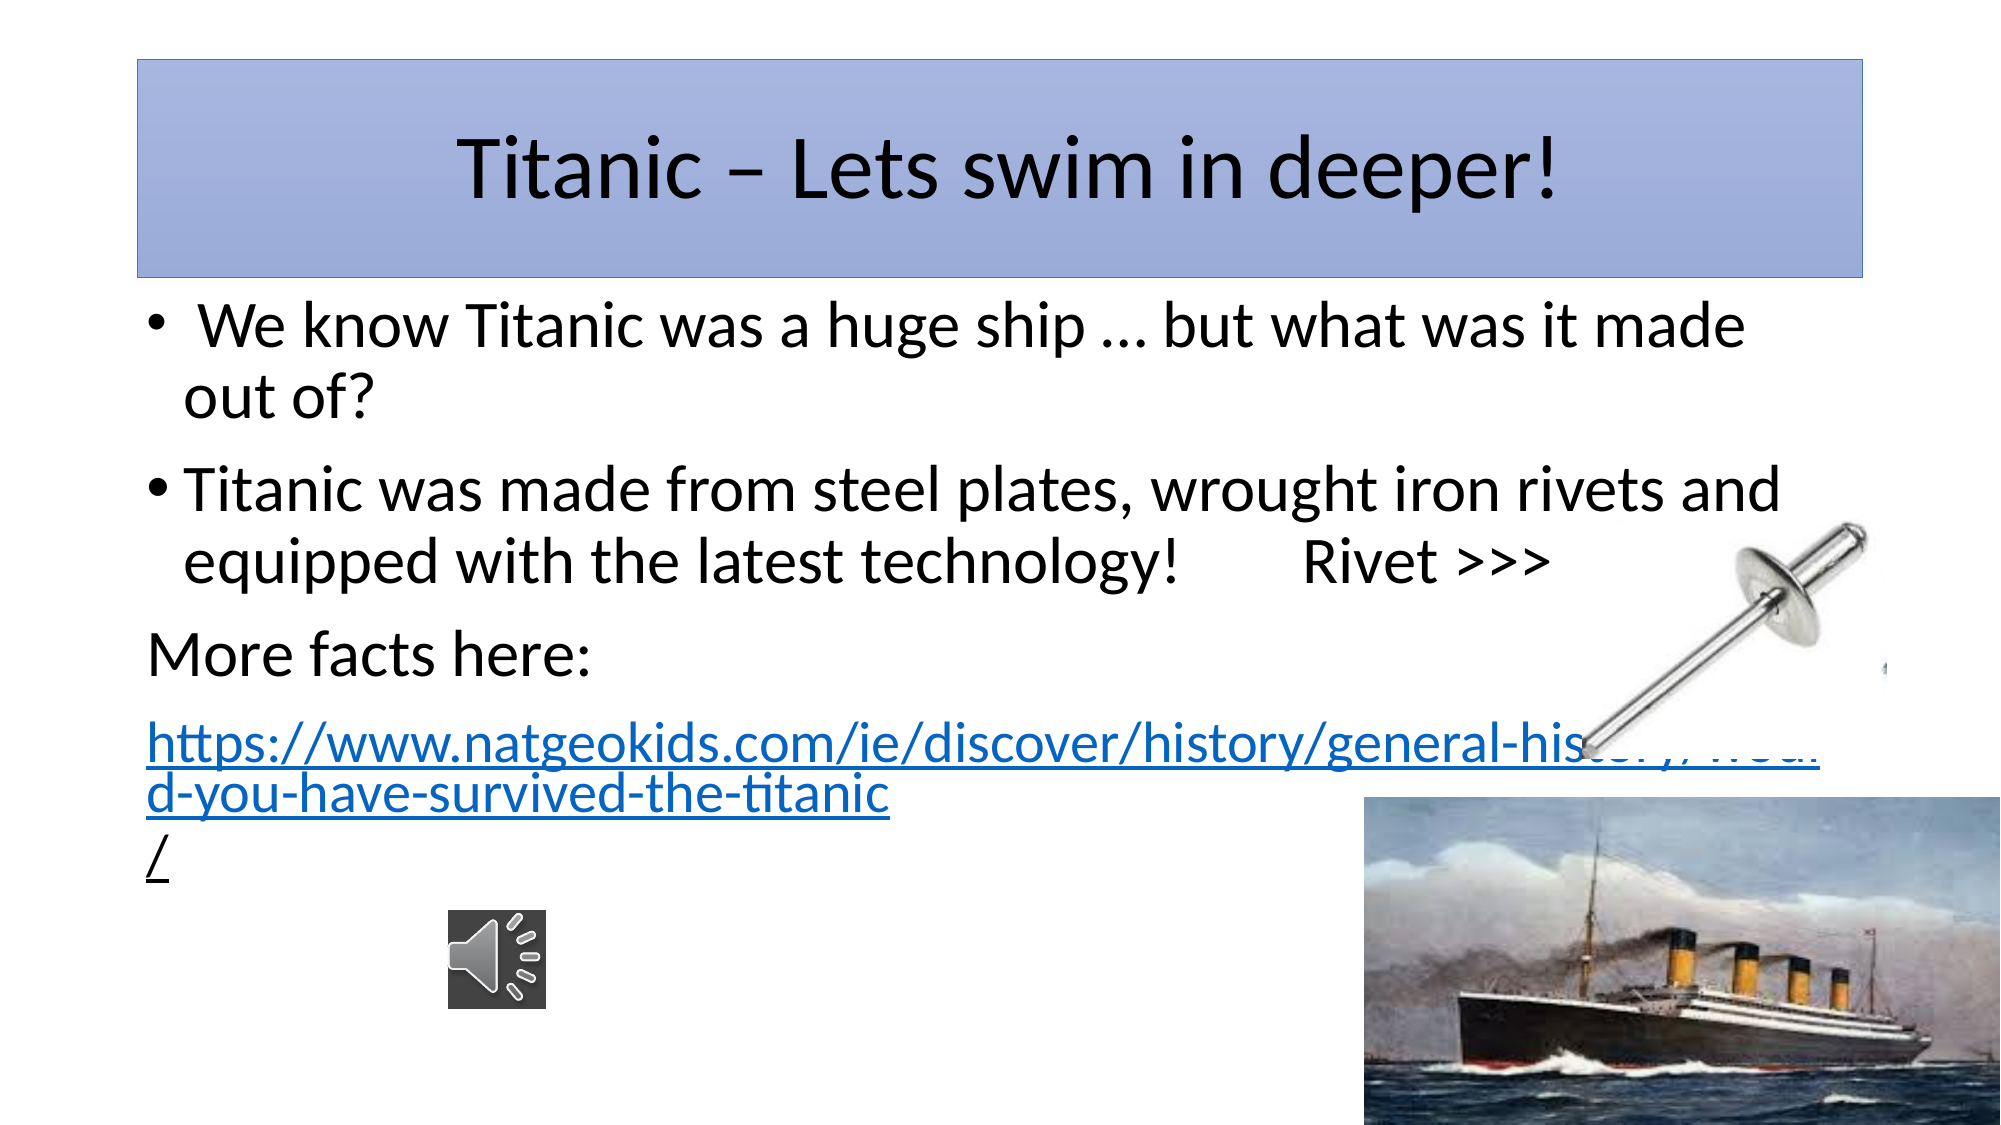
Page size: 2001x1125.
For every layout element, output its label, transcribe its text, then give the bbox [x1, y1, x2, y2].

picture [1582, 519, 1887, 759]
picture [446, 909, 547, 1010]
picture [1364, 797, 2000, 1125]
list We know Titanic was a huge ship … but what was it made out of? Titanic was made from steel plates, wrought iron rivets and equipped with the latest technology! Rivet >>> More facts here: https://www.natgeokids.com/ie/discover/history/general-history/would-you-have-survived-the-titanic/ [131, 282, 1857, 996]
title Titanic – Lets swim in deeper! [137, 59, 1863, 278]
